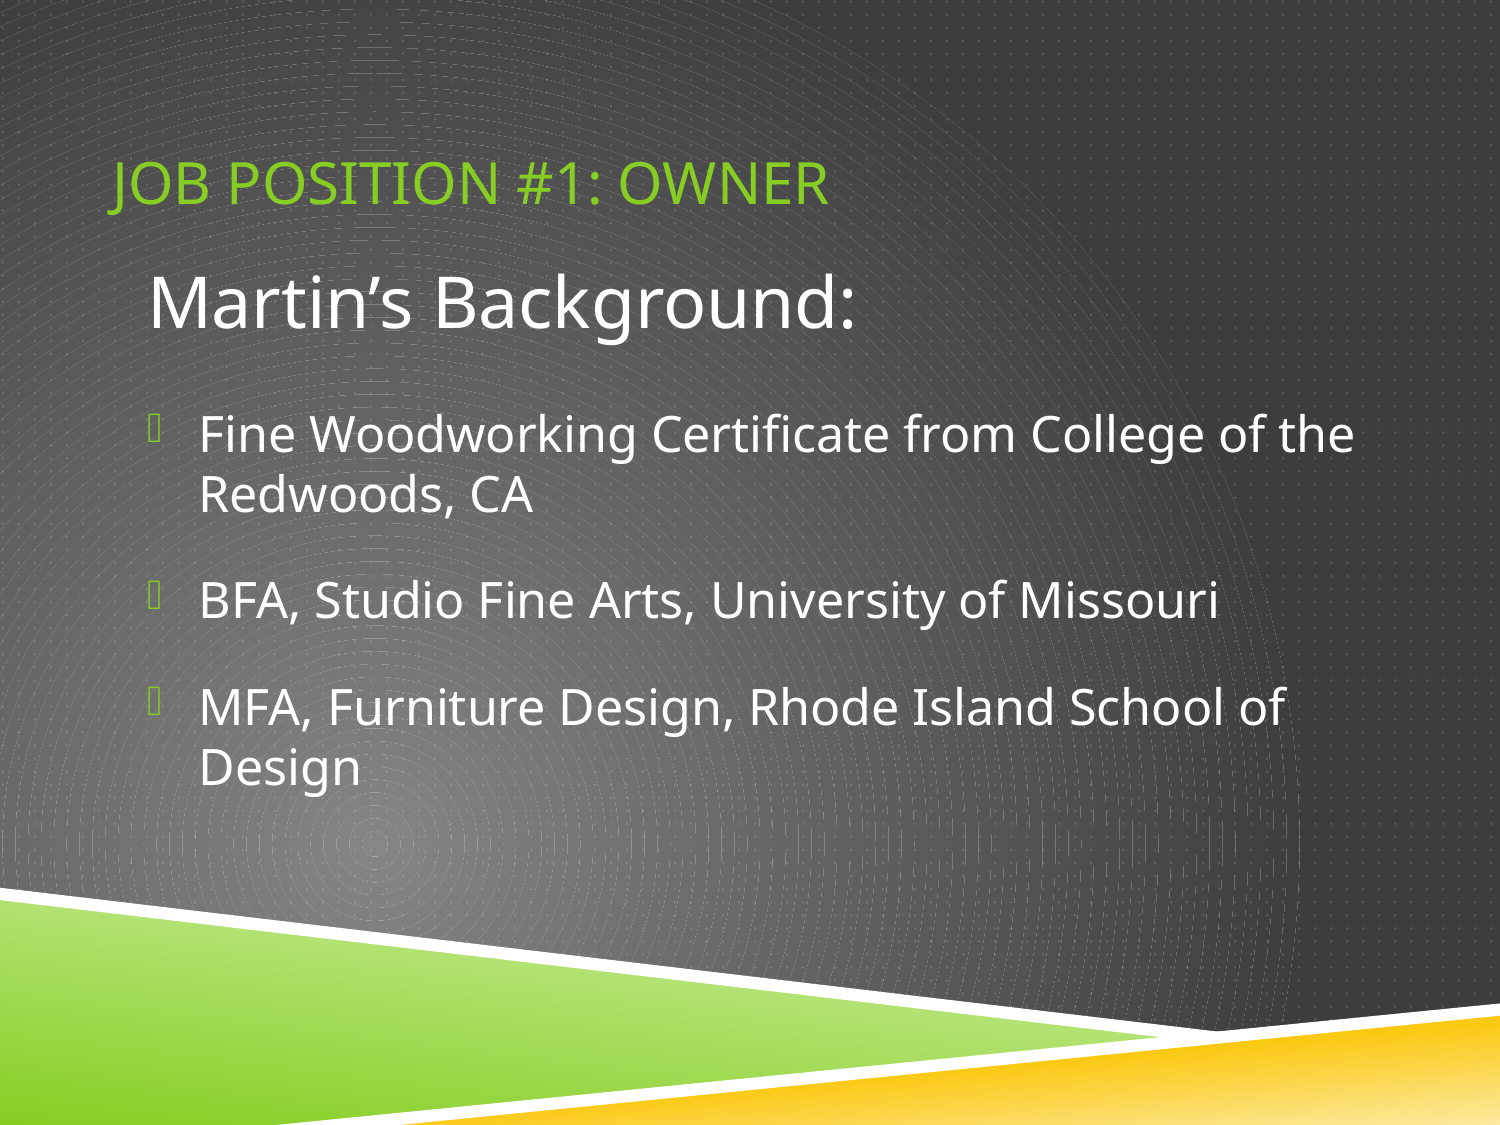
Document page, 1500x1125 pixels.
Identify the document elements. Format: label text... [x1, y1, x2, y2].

list Martin’s Background: Fine Woodworking Certificate from College of the Redwoods, CA BFA, Studio Fine Arts, University of Missouri MFA, Furniture Design, Rhode Island School of Design [137, 249, 1413, 863]
title job position #1: Owner [112, 87, 1388, 275]
